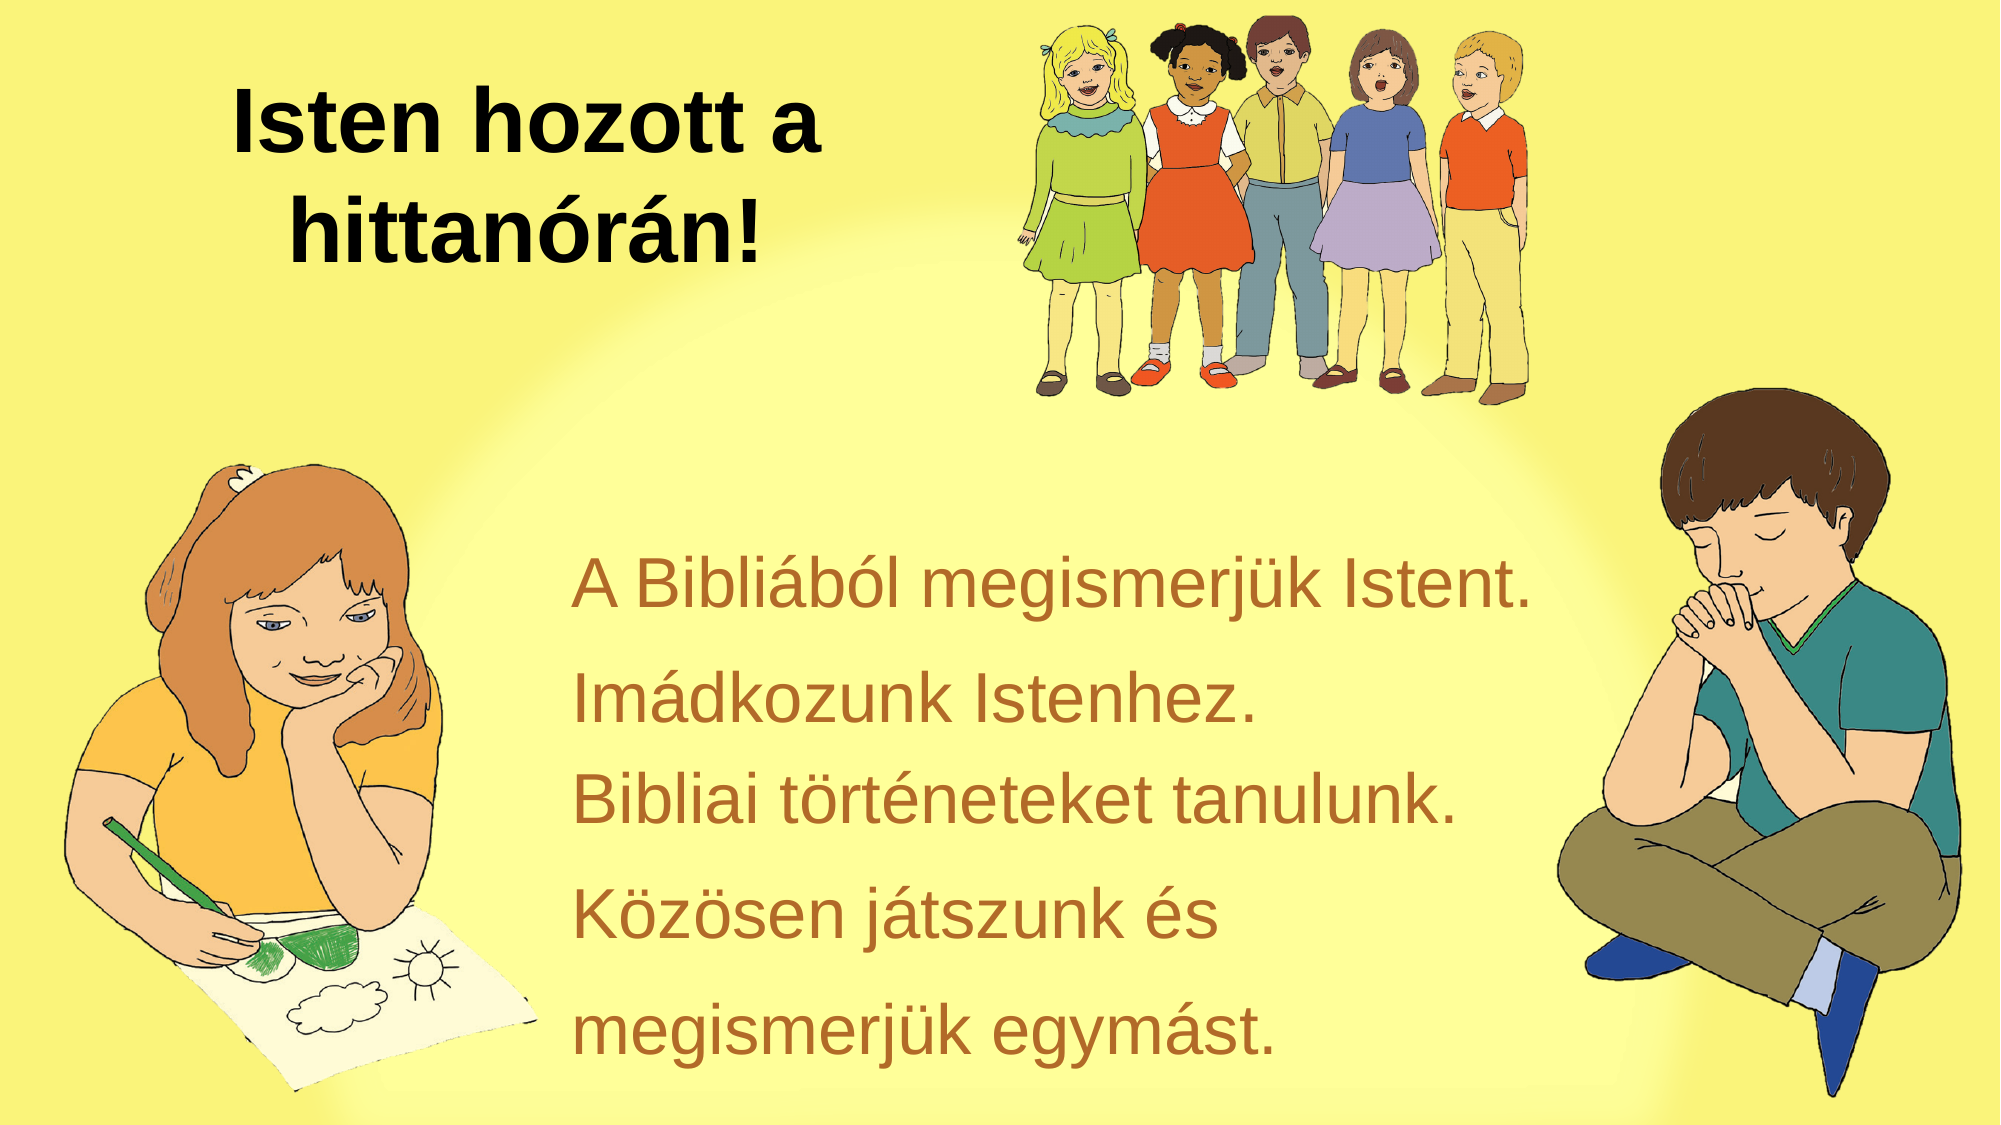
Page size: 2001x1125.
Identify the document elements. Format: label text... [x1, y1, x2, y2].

picture [0, 7, 1982, 1125]
text_box Isten hozott a hittanórán! [84, 40, 969, 301]
